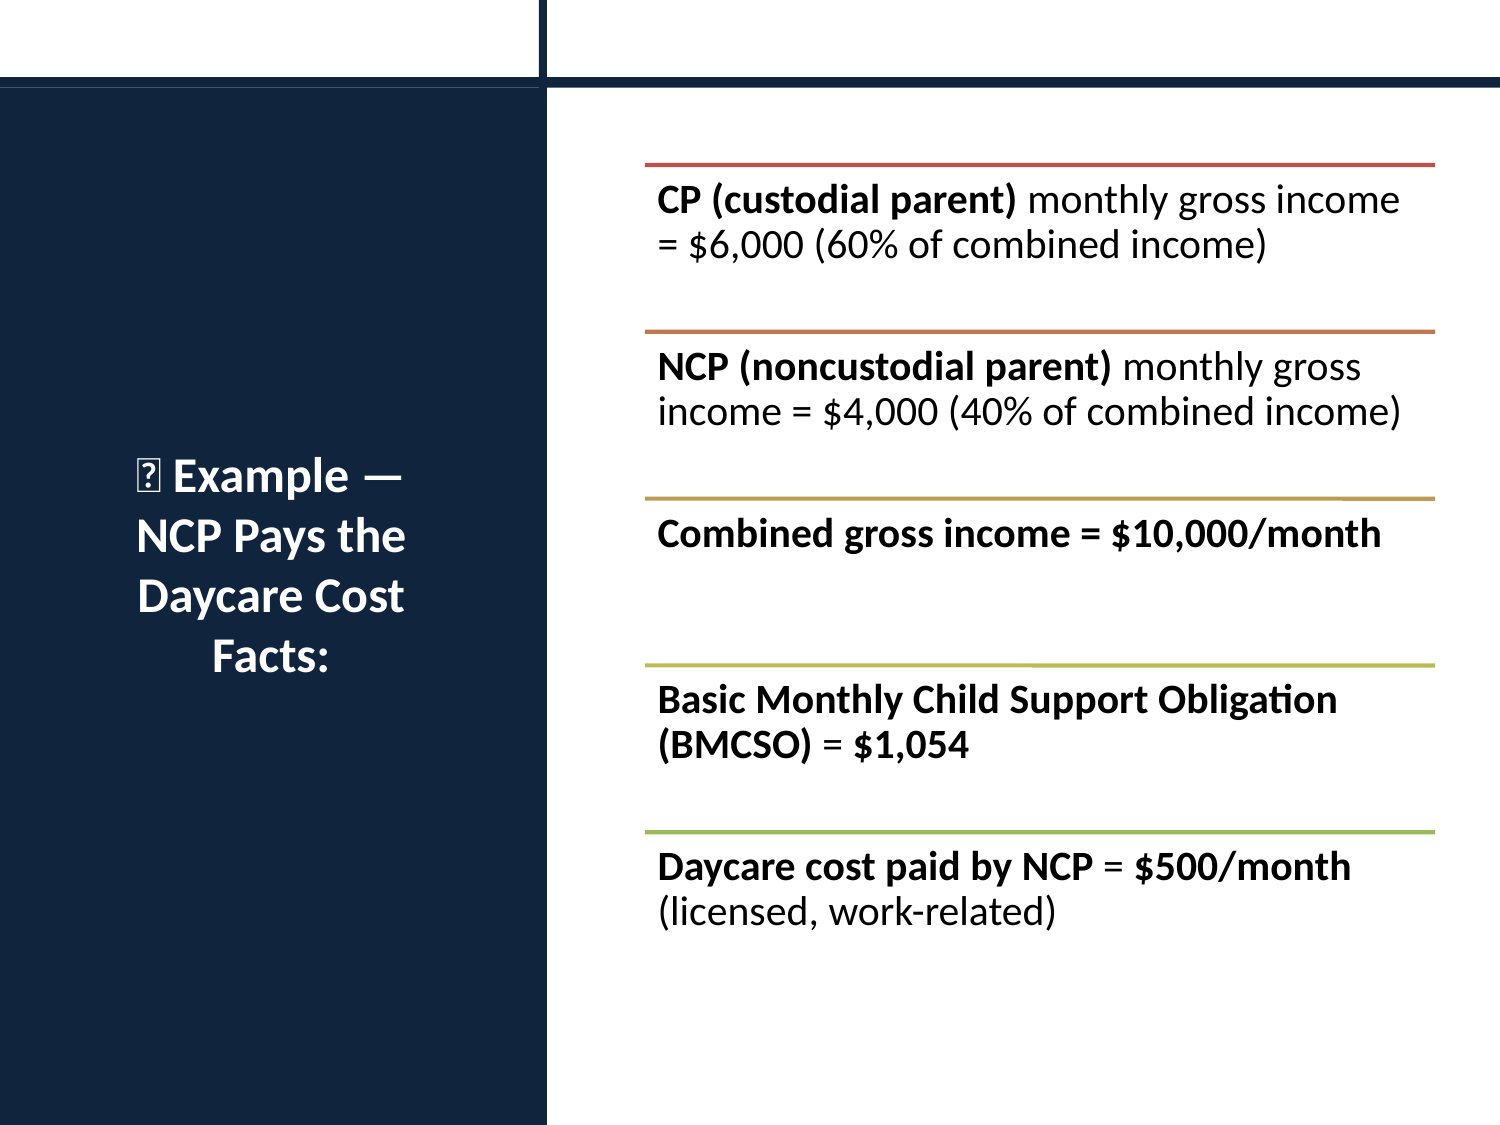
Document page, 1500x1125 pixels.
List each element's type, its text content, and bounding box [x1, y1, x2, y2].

title 📌 Example — NCP Pays the Daycare Cost Facts: [73, 125, 469, 1000]
text_box [0, 75, 1500, 90]
text_box [537, 0, 549, 75]
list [644, 164, 1436, 1000]
text_box [0, 0, 537, 75]
text_box [549, 0, 1500, 75]
text_box [549, 90, 1500, 1125]
text_box [537, 90, 549, 1125]
text_box [0, 90, 537, 1125]
